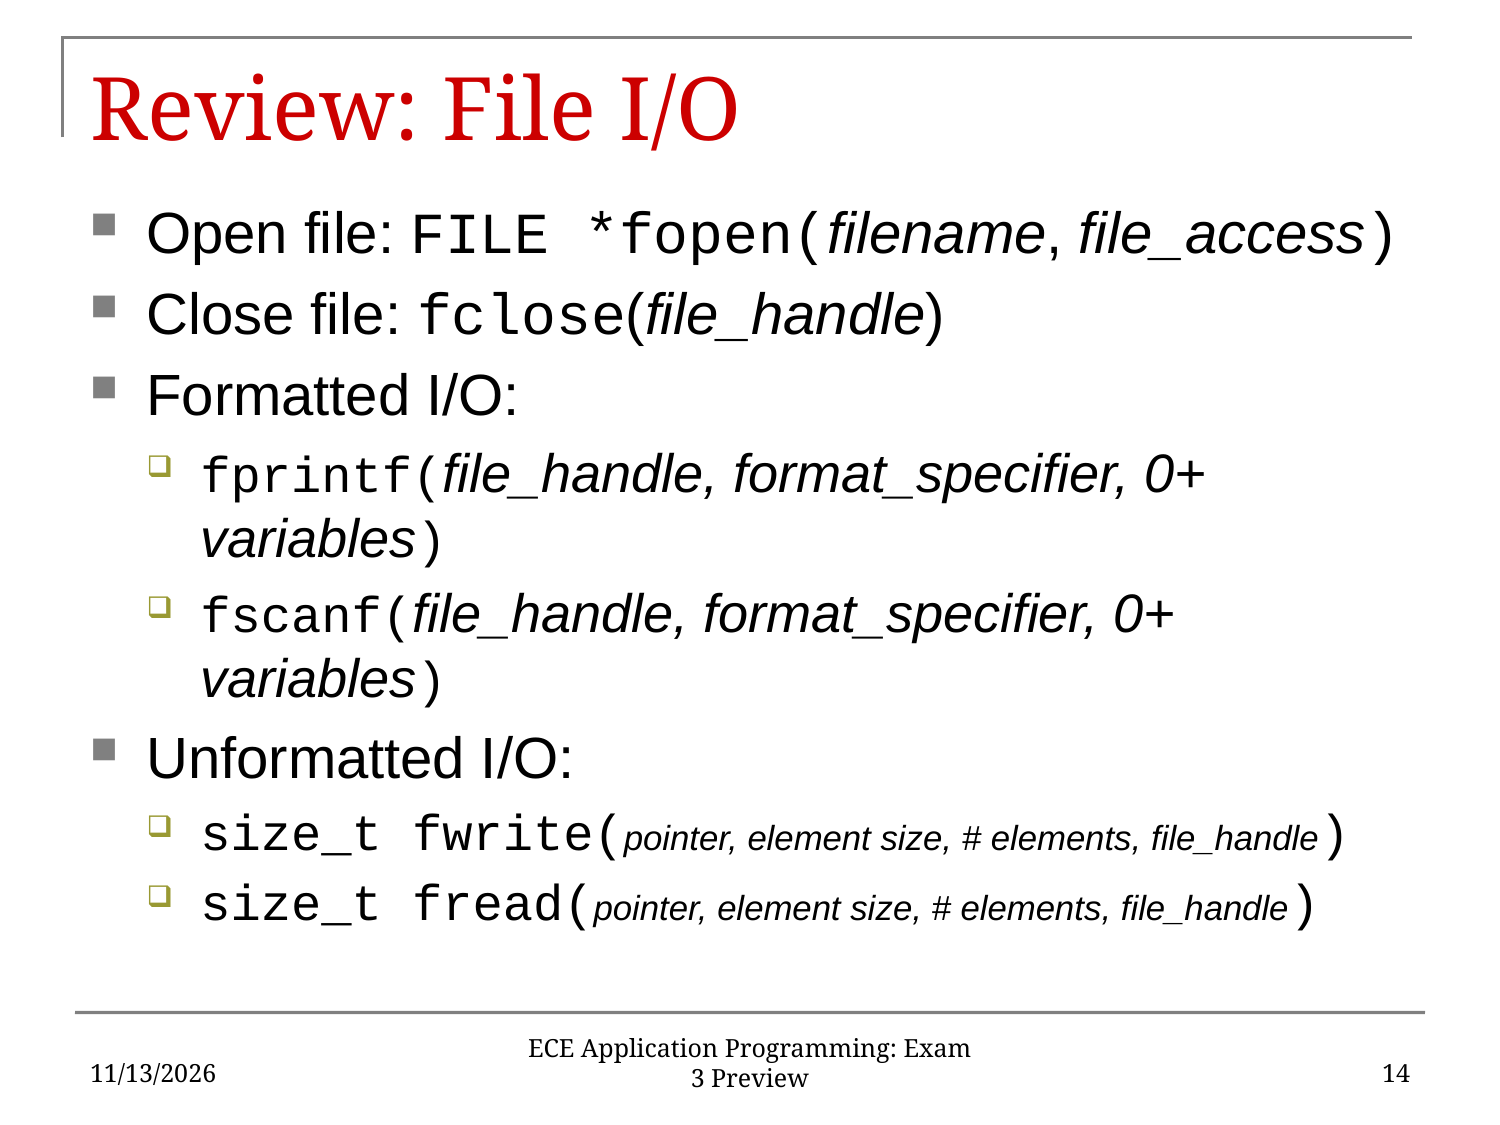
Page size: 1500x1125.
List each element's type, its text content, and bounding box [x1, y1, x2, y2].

title Review: File I/O [75, 45, 1425, 163]
list Open file: FILE *fopen(filename, file_access) Close file: fclose(file_handle) Formatted I/O: fprintf(file_handle, format_specifier, 0+ variables) fscanf(file_handle, format_specifier, 0+ variables) Unformatted I/O: size_t fwrite(pointer, element size, # elements, file_handle) size_t fread(pointer, element size, # elements, file_handle) [75, 187, 1425, 1006]
slide_number 14 [1074, 1023, 1426, 1100]
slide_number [74, 1023, 426, 1100]
footer ECE Application Programming: Exam 3 Preview [512, 1024, 988, 1101]
